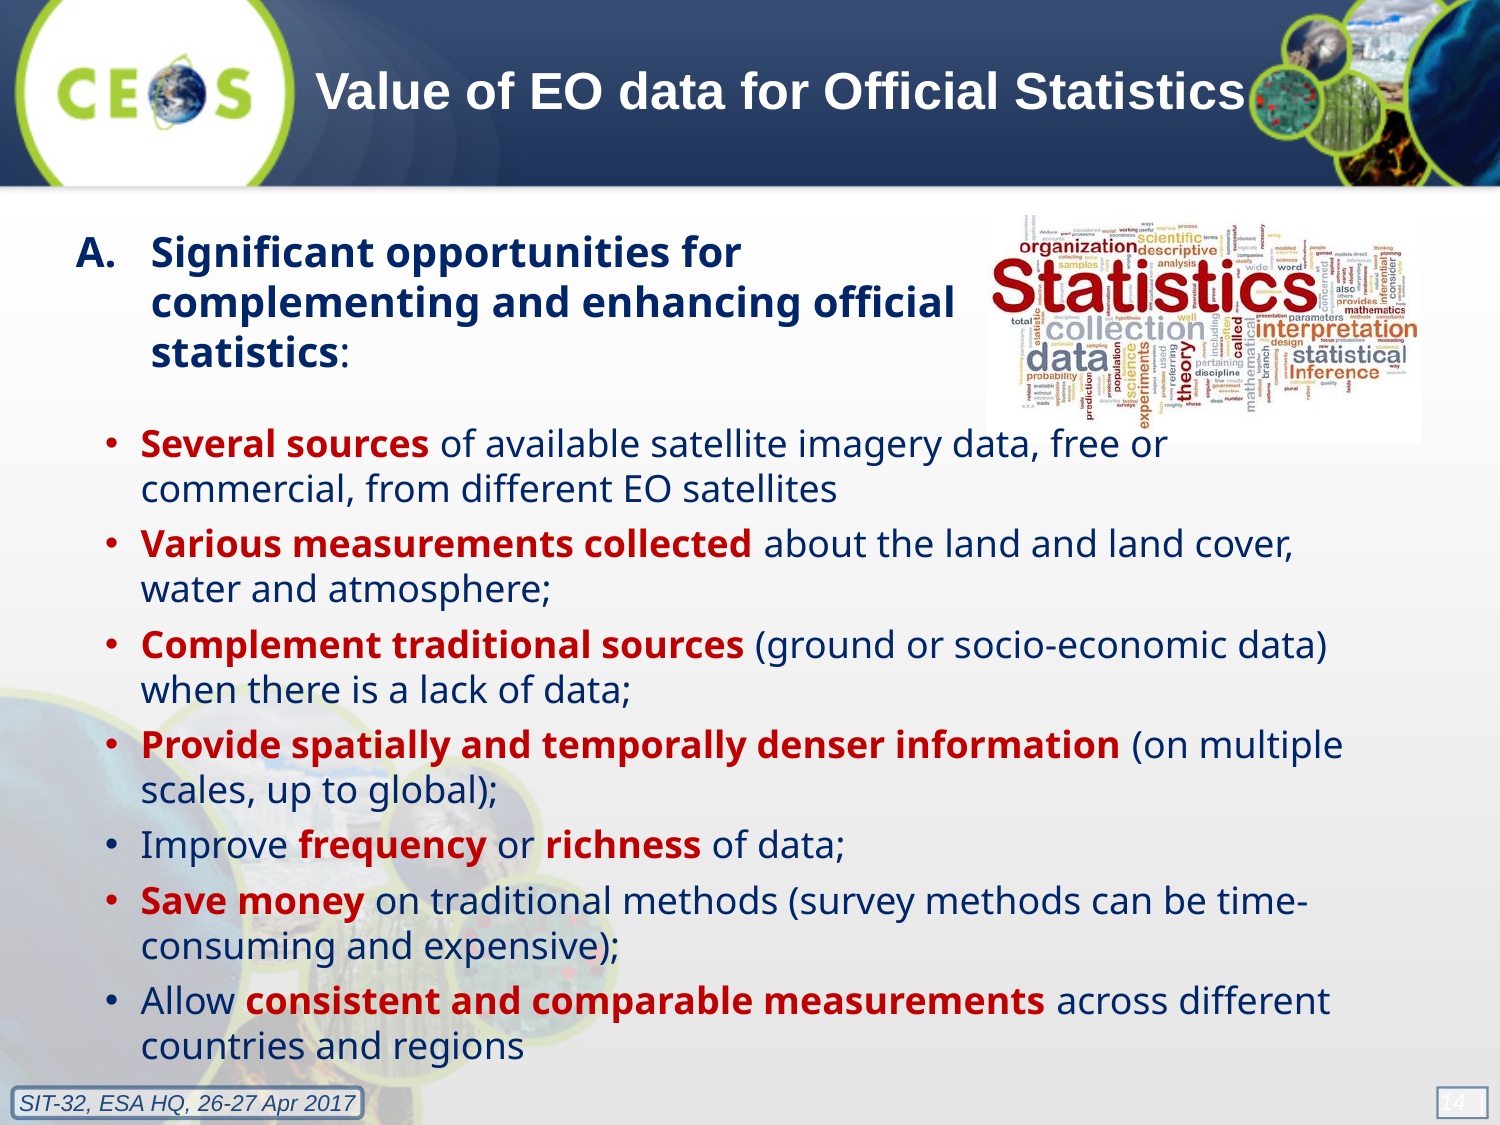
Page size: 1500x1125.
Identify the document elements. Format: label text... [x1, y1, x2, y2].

list Significant opportunities for complementing and enhancing official statistics: [61, 217, 987, 370]
title Value of EO data for Official Statistics [300, 50, 1488, 163]
picture [0, 0, 1500, 1125]
slide_number 14 | [1436, 1086, 1489, 1119]
list Several sources of available satellite imagery data, free or commercial, from different EO satellites Various measurements collected about the land and land cover, water and atmosphere; Complement traditional sources (ground or socio-economic data) when there is a lack of data; Provide spatially and temporally denser information (on multiple scales, up to global); Improve frequency or richness of data; Save money on traditional methods (survey methods can be time-consuming and expensive); Allow consistent and comparable measurements across different countries and regions [67, 412, 1393, 1088]
